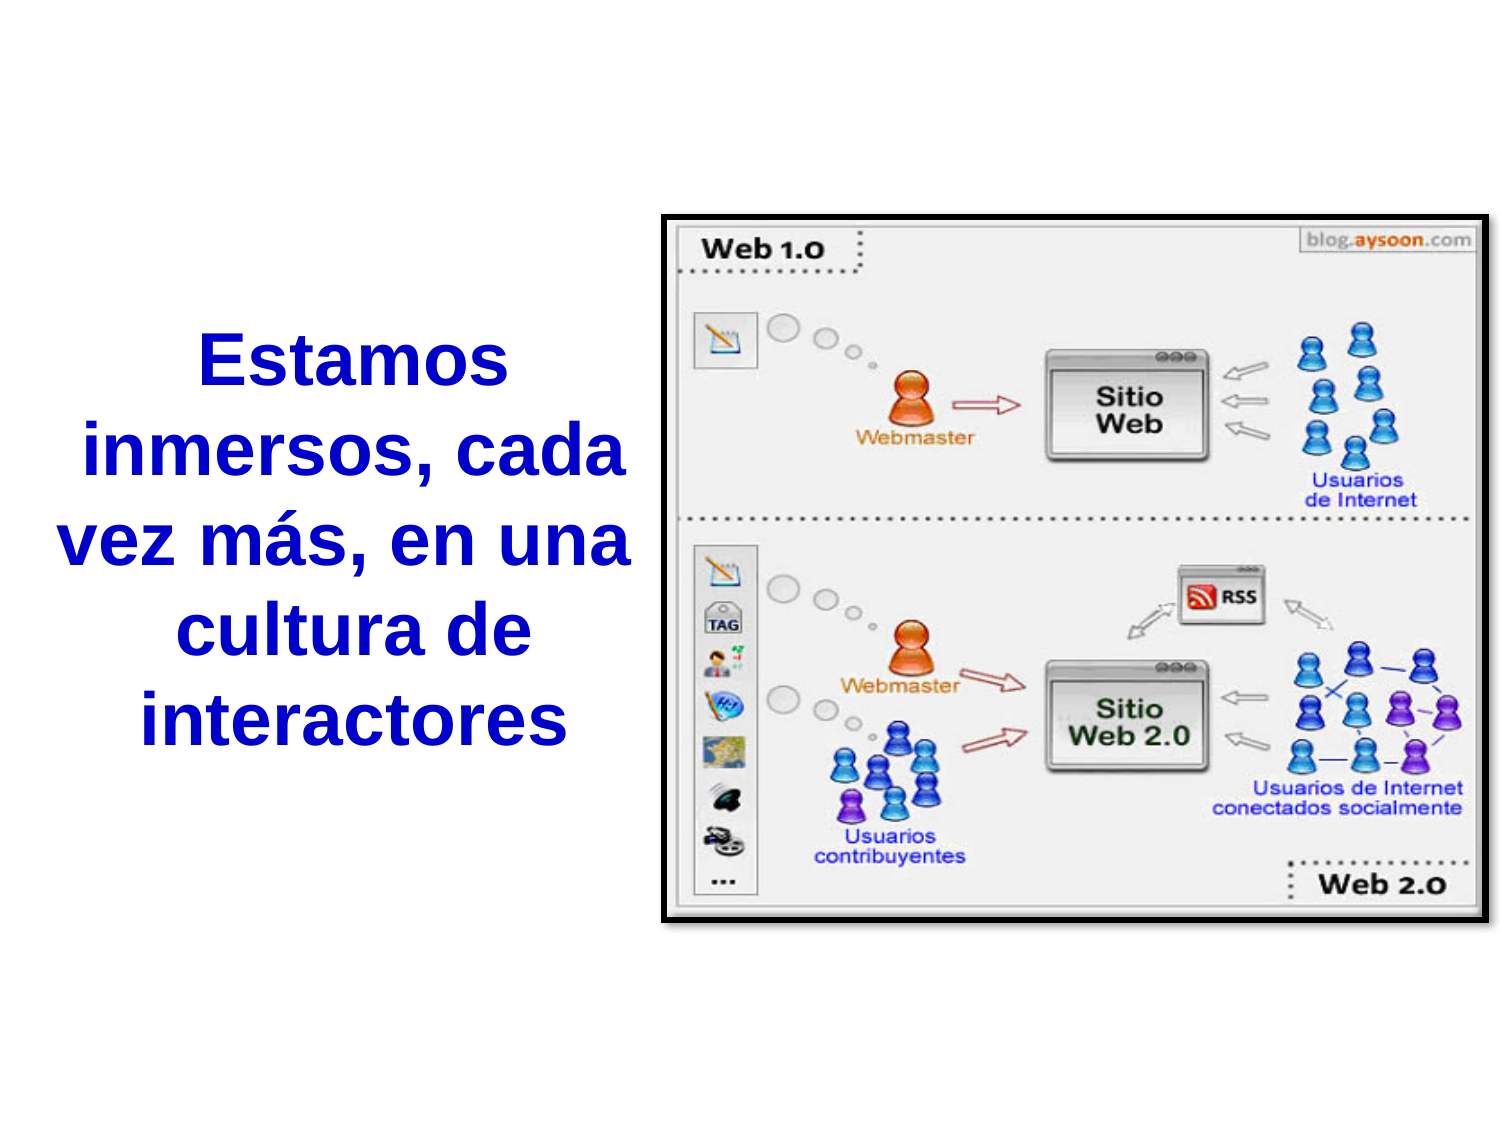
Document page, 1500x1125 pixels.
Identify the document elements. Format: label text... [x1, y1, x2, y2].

picture [666, 219, 1483, 918]
list Estamos inmersos, cada vez más, en una cultura de interactores [5, 302, 703, 956]
